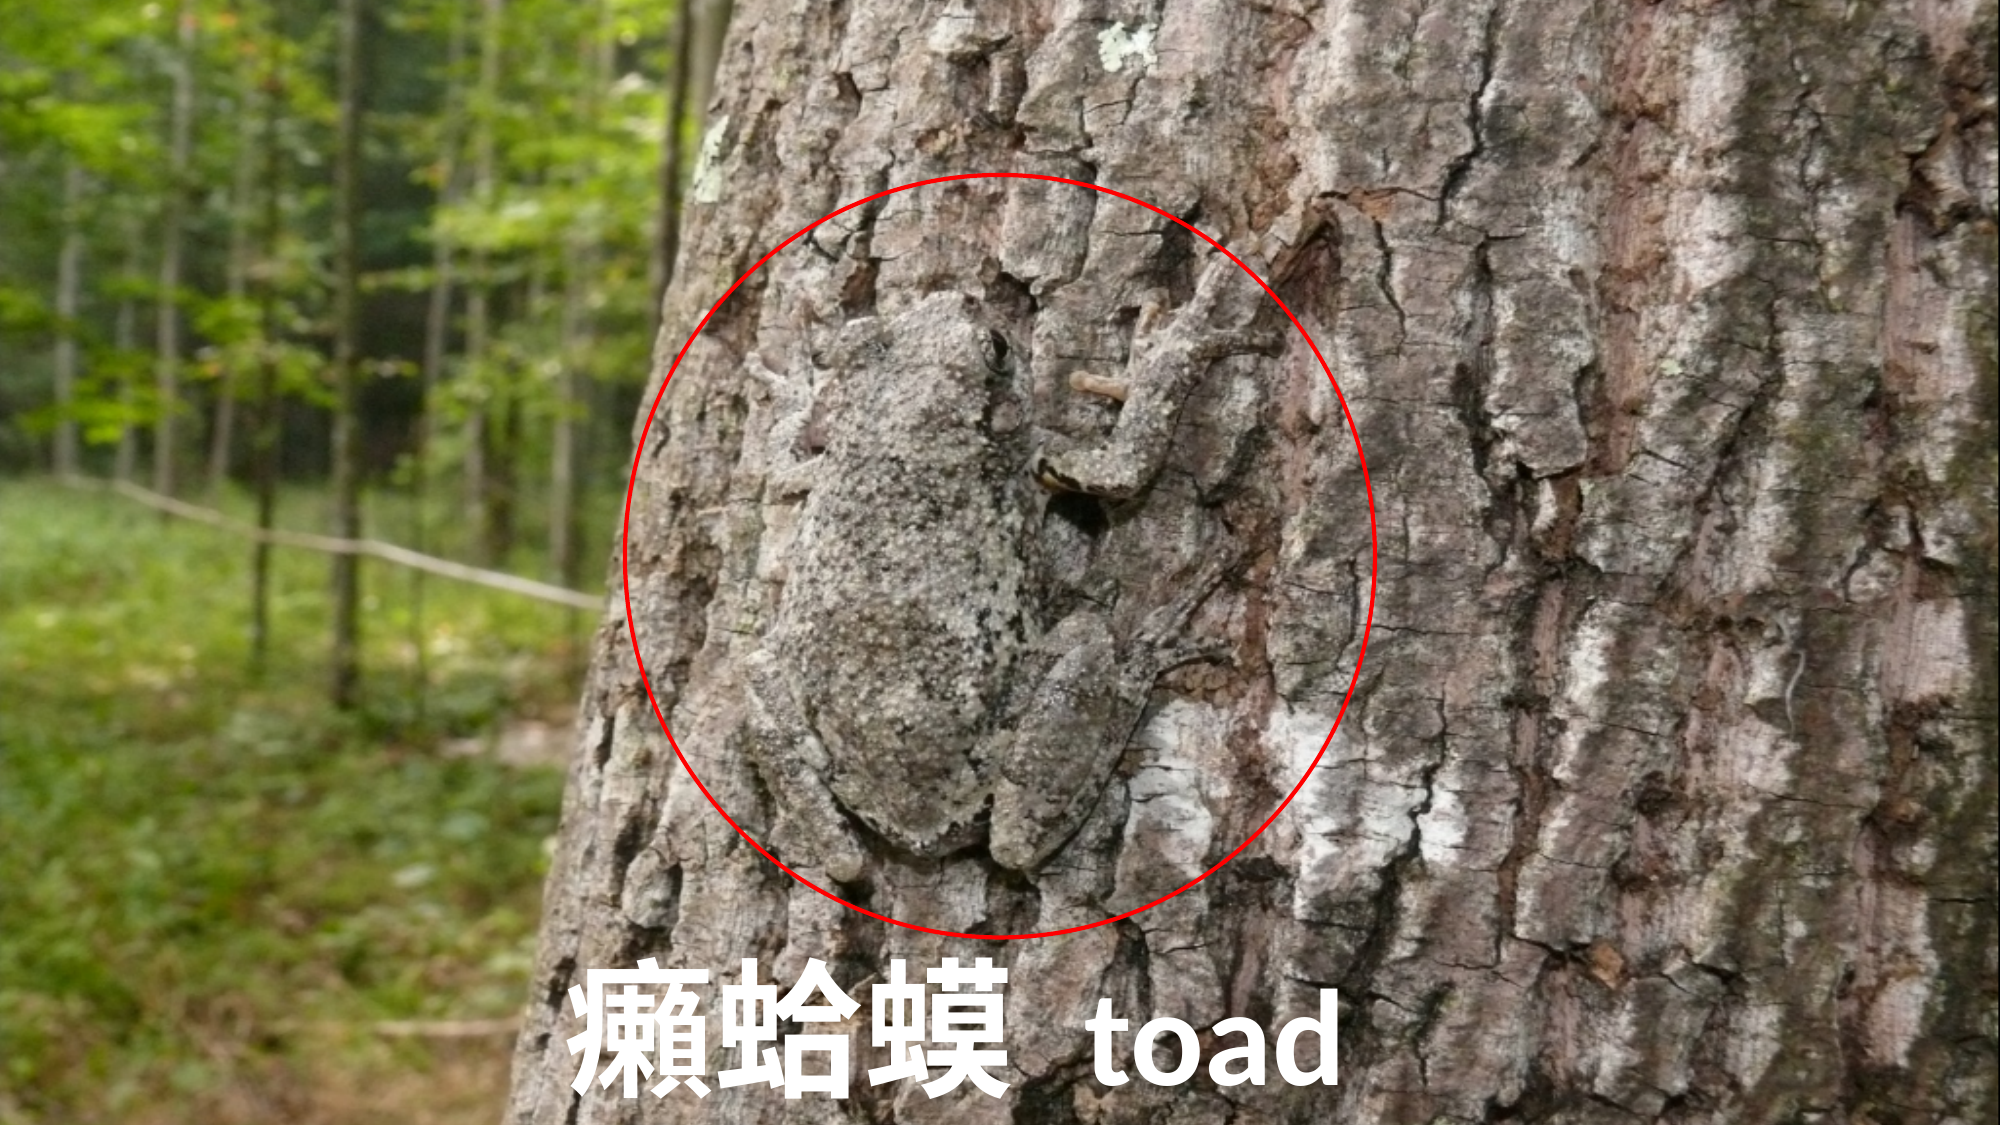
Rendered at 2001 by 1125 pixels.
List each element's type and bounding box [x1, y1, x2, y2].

text_box [549, 174, 1951, 1125]
picture [0, 0, 1999, 1125]
